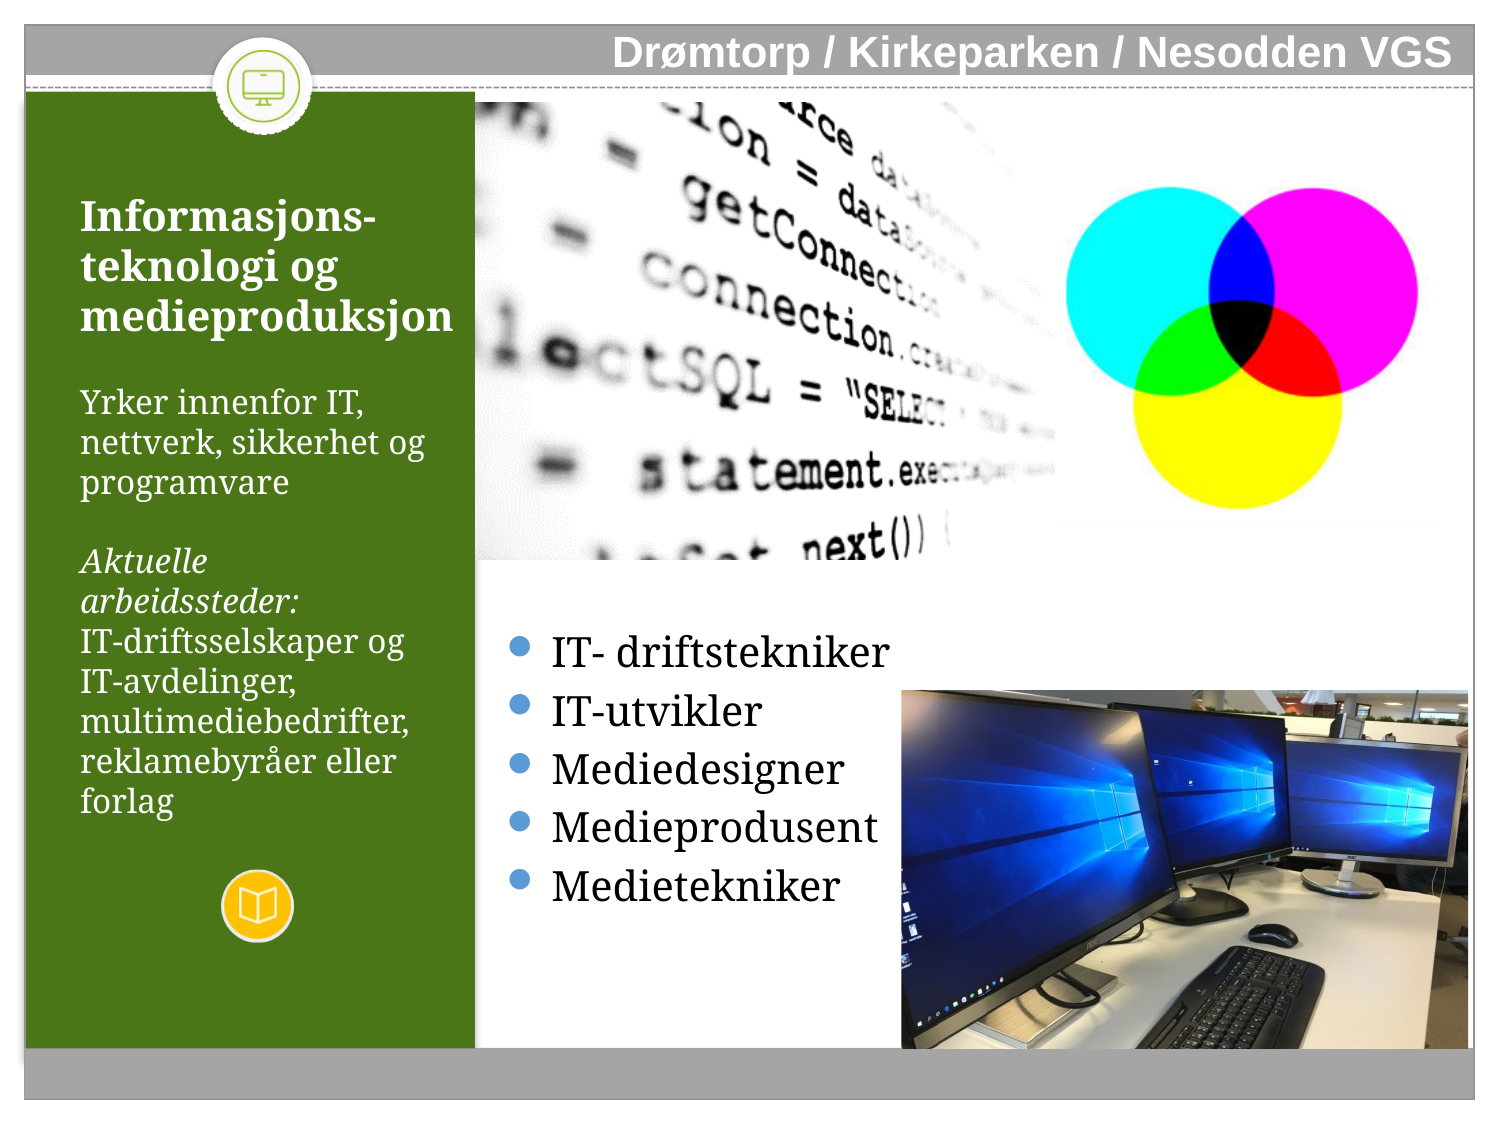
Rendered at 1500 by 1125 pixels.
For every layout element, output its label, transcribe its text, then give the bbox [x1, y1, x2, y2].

picture [474, 102, 1438, 560]
text_box [239, 38, 288, 45]
picture [222, 47, 305, 126]
text_box [25, 91, 476, 1049]
title Informasjons-teknologi og medieproduksjon [64, 184, 467, 348]
picture [221, 868, 294, 943]
text_box Drømtorp / Kirkeparken / Nesodden VGS [553, 16, 1469, 84]
list Yrker innenfor IT, nettverk, sikkerhet og programvare Aktuelle arbeidssteder: IT-driftsselskaper og IT-avdelinger, multimediebedrifter, reklamebyråer eller forlag [64, 373, 451, 1006]
picture [901, 689, 1469, 1049]
list IT- driftstekniker IT-utvikler Mediedesigner Medieprodusent Medietekniker [491, 618, 1417, 1037]
